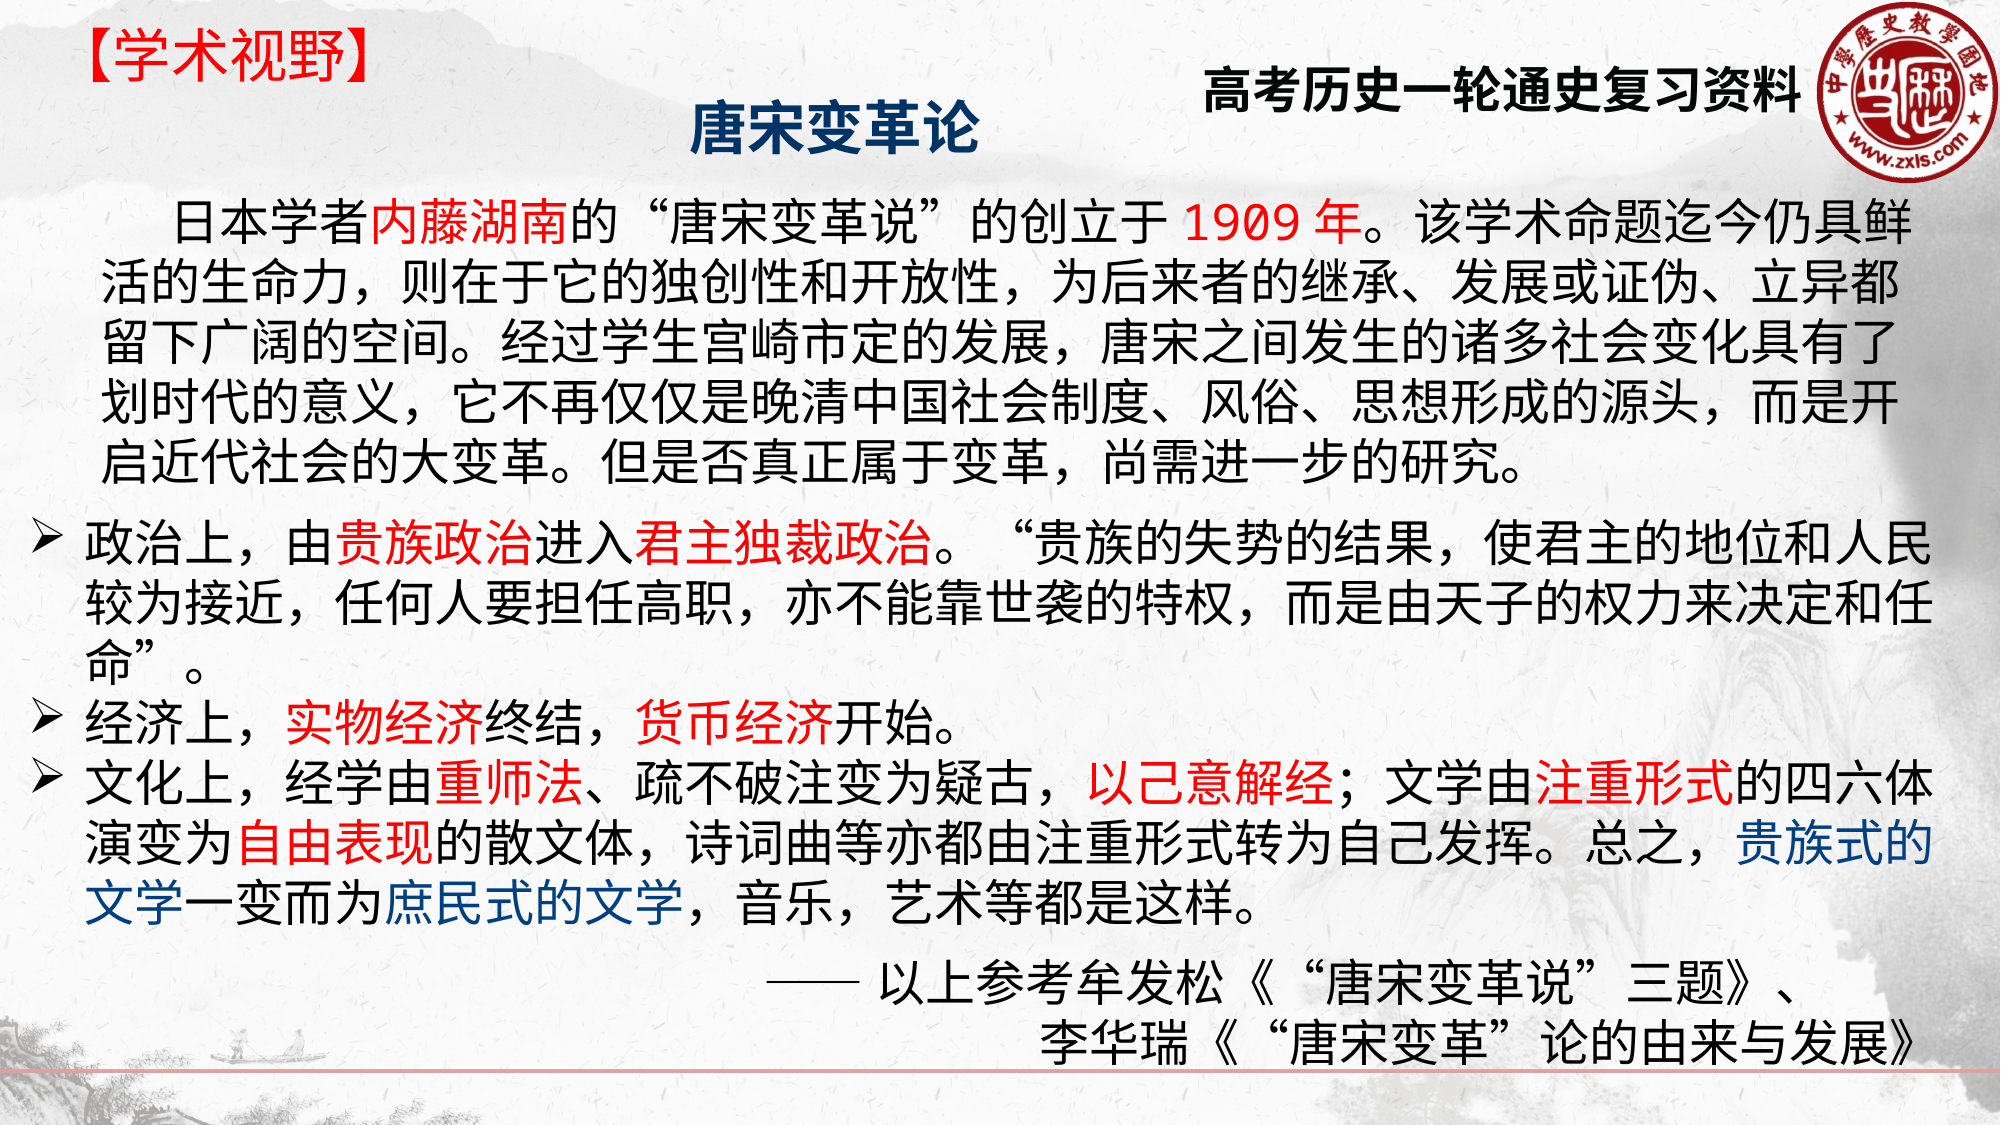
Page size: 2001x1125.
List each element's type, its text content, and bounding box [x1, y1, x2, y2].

picture [1816, 1, 1999, 184]
text_box 政治上，由贵族政治进入君主独裁政治。“贵族的失势的结果，使君主的地位和人民较为接近，任何人要担任高职，亦不能靠世袭的特权，而是由天子的权力来决定和任命”。 经济上，实物经济终结，货币经济开始。 文化上，经学由重师法、疏不破注变为疑古，以己意解经；文学由注重形式的四六体演变为自由表现的散文体，诗词曲等亦都由注重形式转为自己发挥。总之，贵族式的文学一变而为庶民式的文学，音乐，艺术等都是这样。 [13, 504, 1954, 940]
text_box ——以上参考牟发松《“唐宋变革说”三题》、 李华瑞《“唐宋变革”论的由来与发展》 [748, 943, 1955, 1079]
text_box 日本学者内藤湖南的“唐宋变革说”的创立于1909年。该学术命题迄今仍具鲜活的生命力，则在于它的独创性和开放性，为后来者的继承、发展或证伪、立异都留下广阔的空间。经过学生宫崎市定的发展，唐宋之间发生的诸多社会变化具有了划时代的意义，它不再仅仅是晚清中国社会制度、风俗、思想形成的源头，而是开启近代社会的大变革。但是否真正属于变革，尚需进一步的研究。 [75, 183, 1935, 498]
text_box 【学术视野】 [39, 11, 455, 97]
text_box 高考历史一轮通史复习资料 [1187, 20, 1811, 126]
text_box 唐宋变革论 [674, 83, 996, 169]
